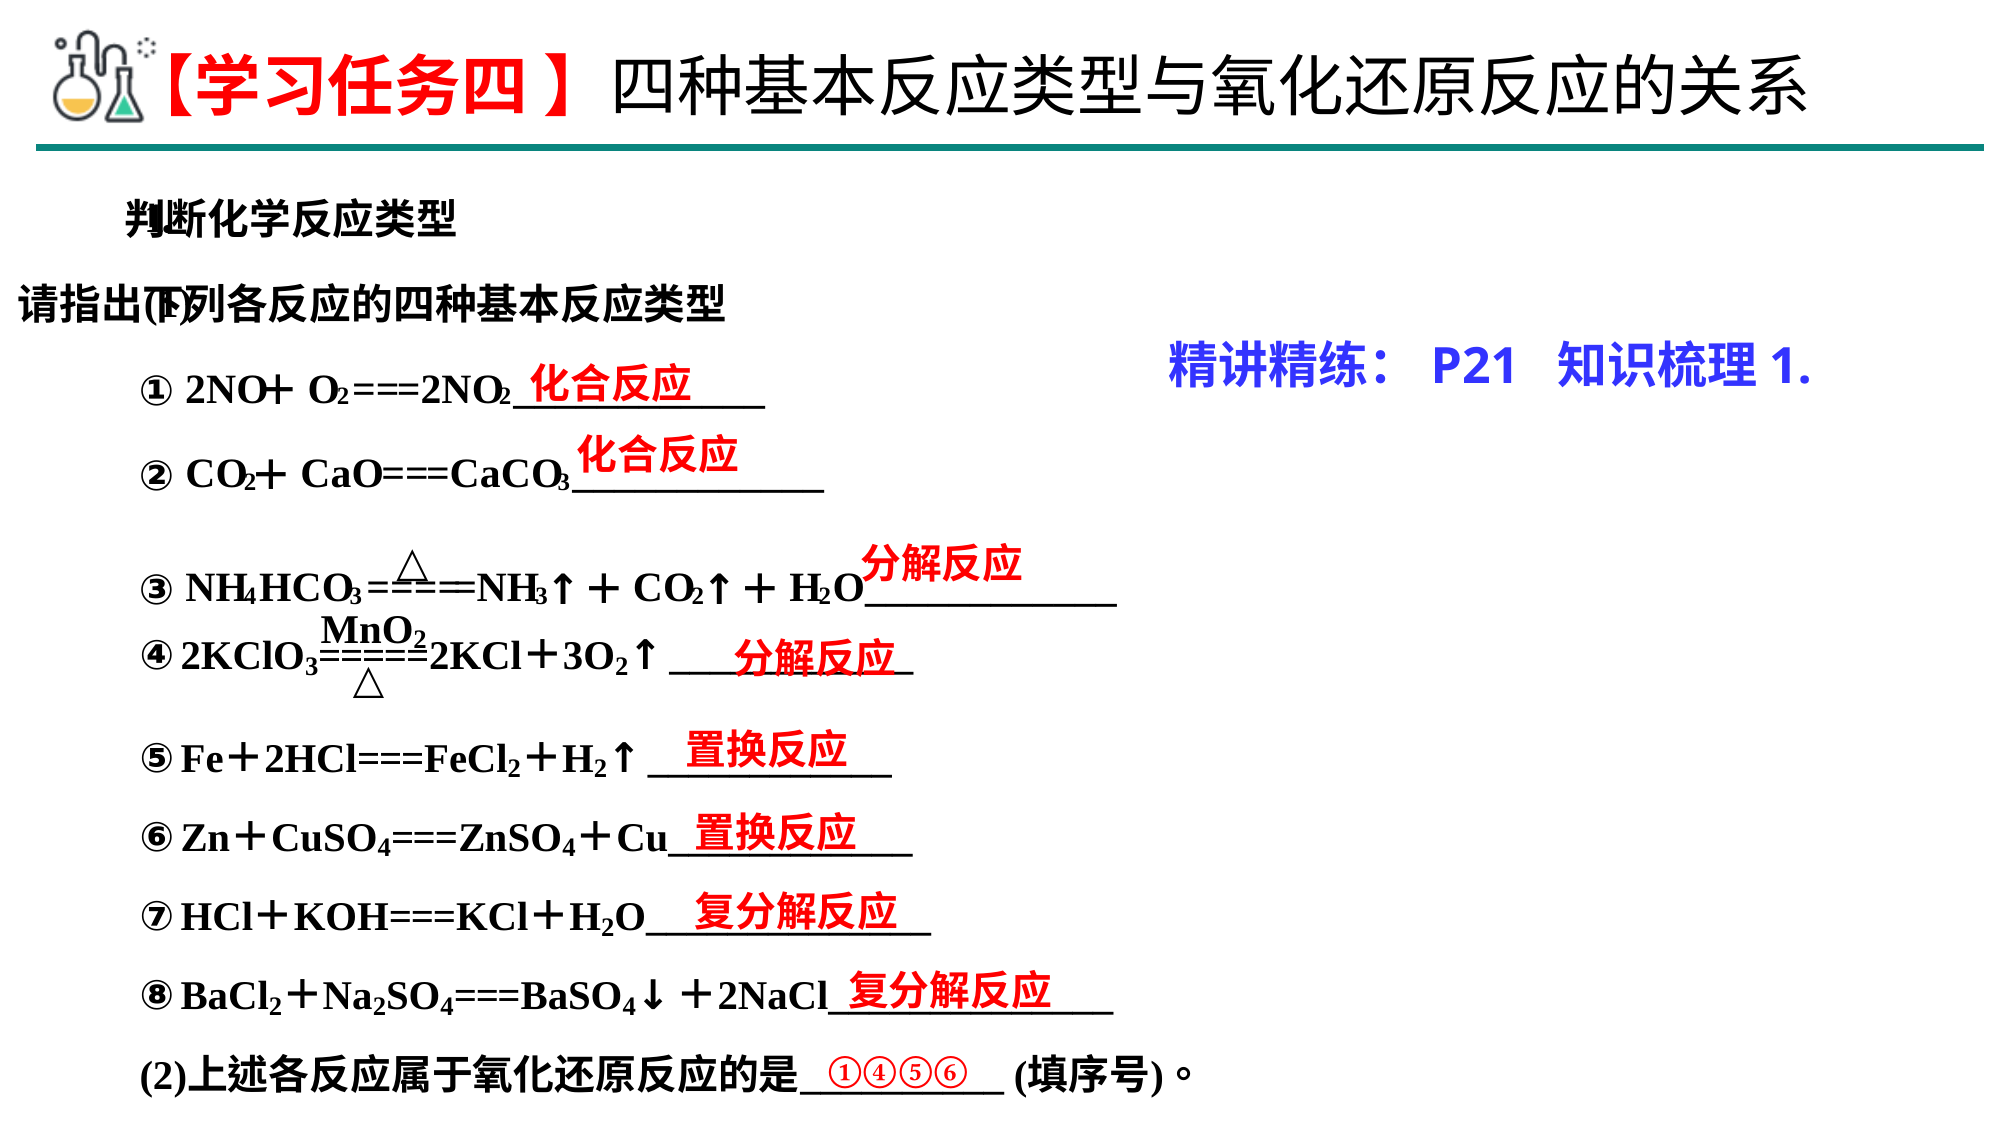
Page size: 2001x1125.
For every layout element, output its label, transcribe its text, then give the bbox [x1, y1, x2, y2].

text_box 【学习任务四 】四种基本反应类型与氧化还原反应的关系 [113, 148, 1887, 211]
text_box 【学习任务四 】四种基本反应类型与氧化还原反应的关系 [113, 35, 1887, 147]
text_box 精讲精练：P21 知识梳理1. [1153, 325, 1887, 401]
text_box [57, 605, 1473, 1125]
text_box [135, 190, 1126, 605]
picture [33, 14, 170, 135]
